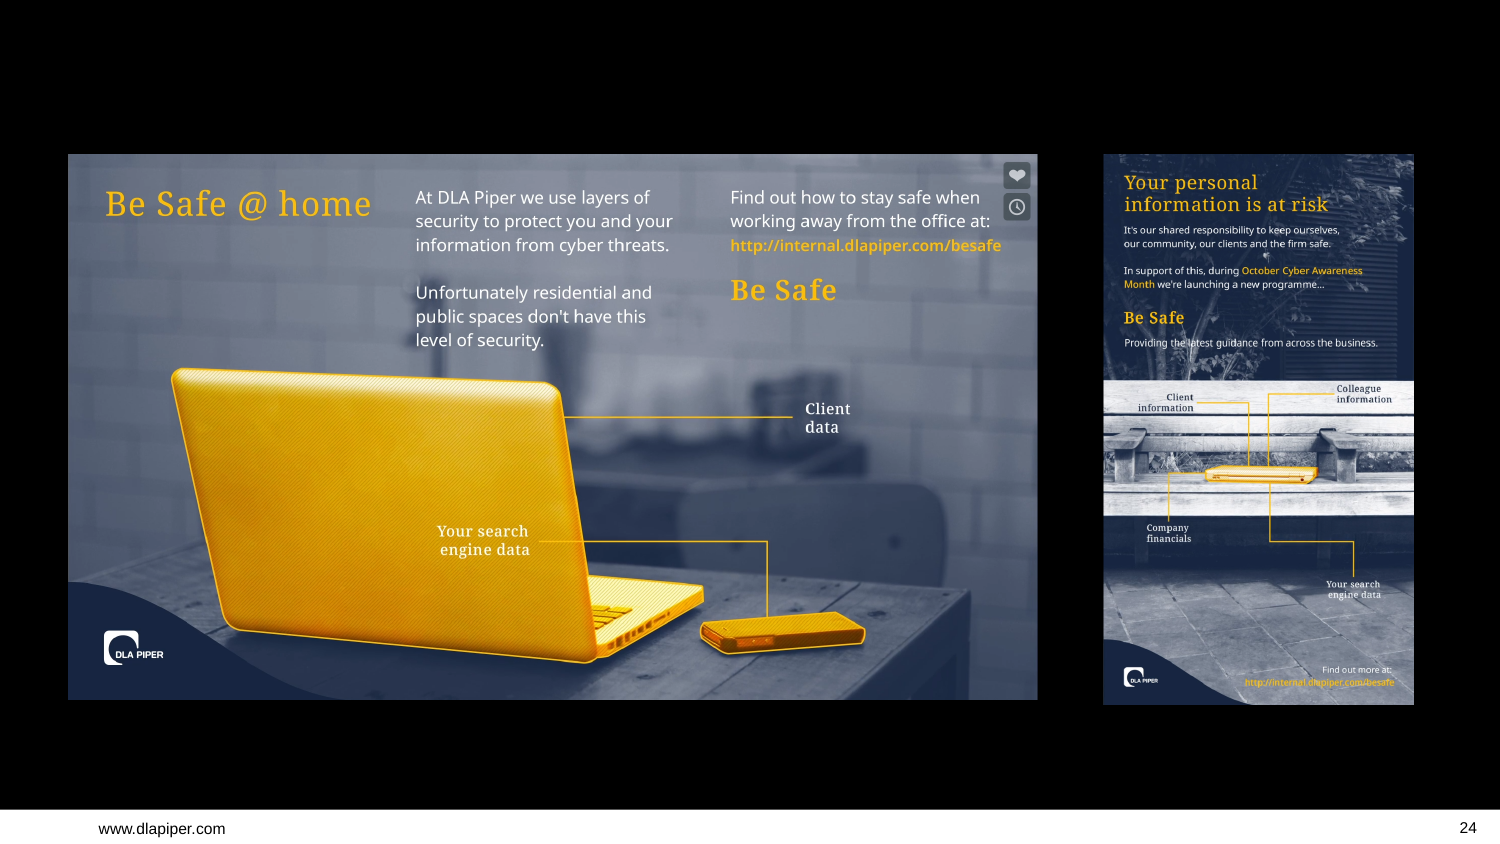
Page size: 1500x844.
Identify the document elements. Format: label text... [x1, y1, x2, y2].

slide_number 24 [1436, 811, 1500, 844]
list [68, 154, 1039, 700]
picture [1102, 154, 1415, 705]
